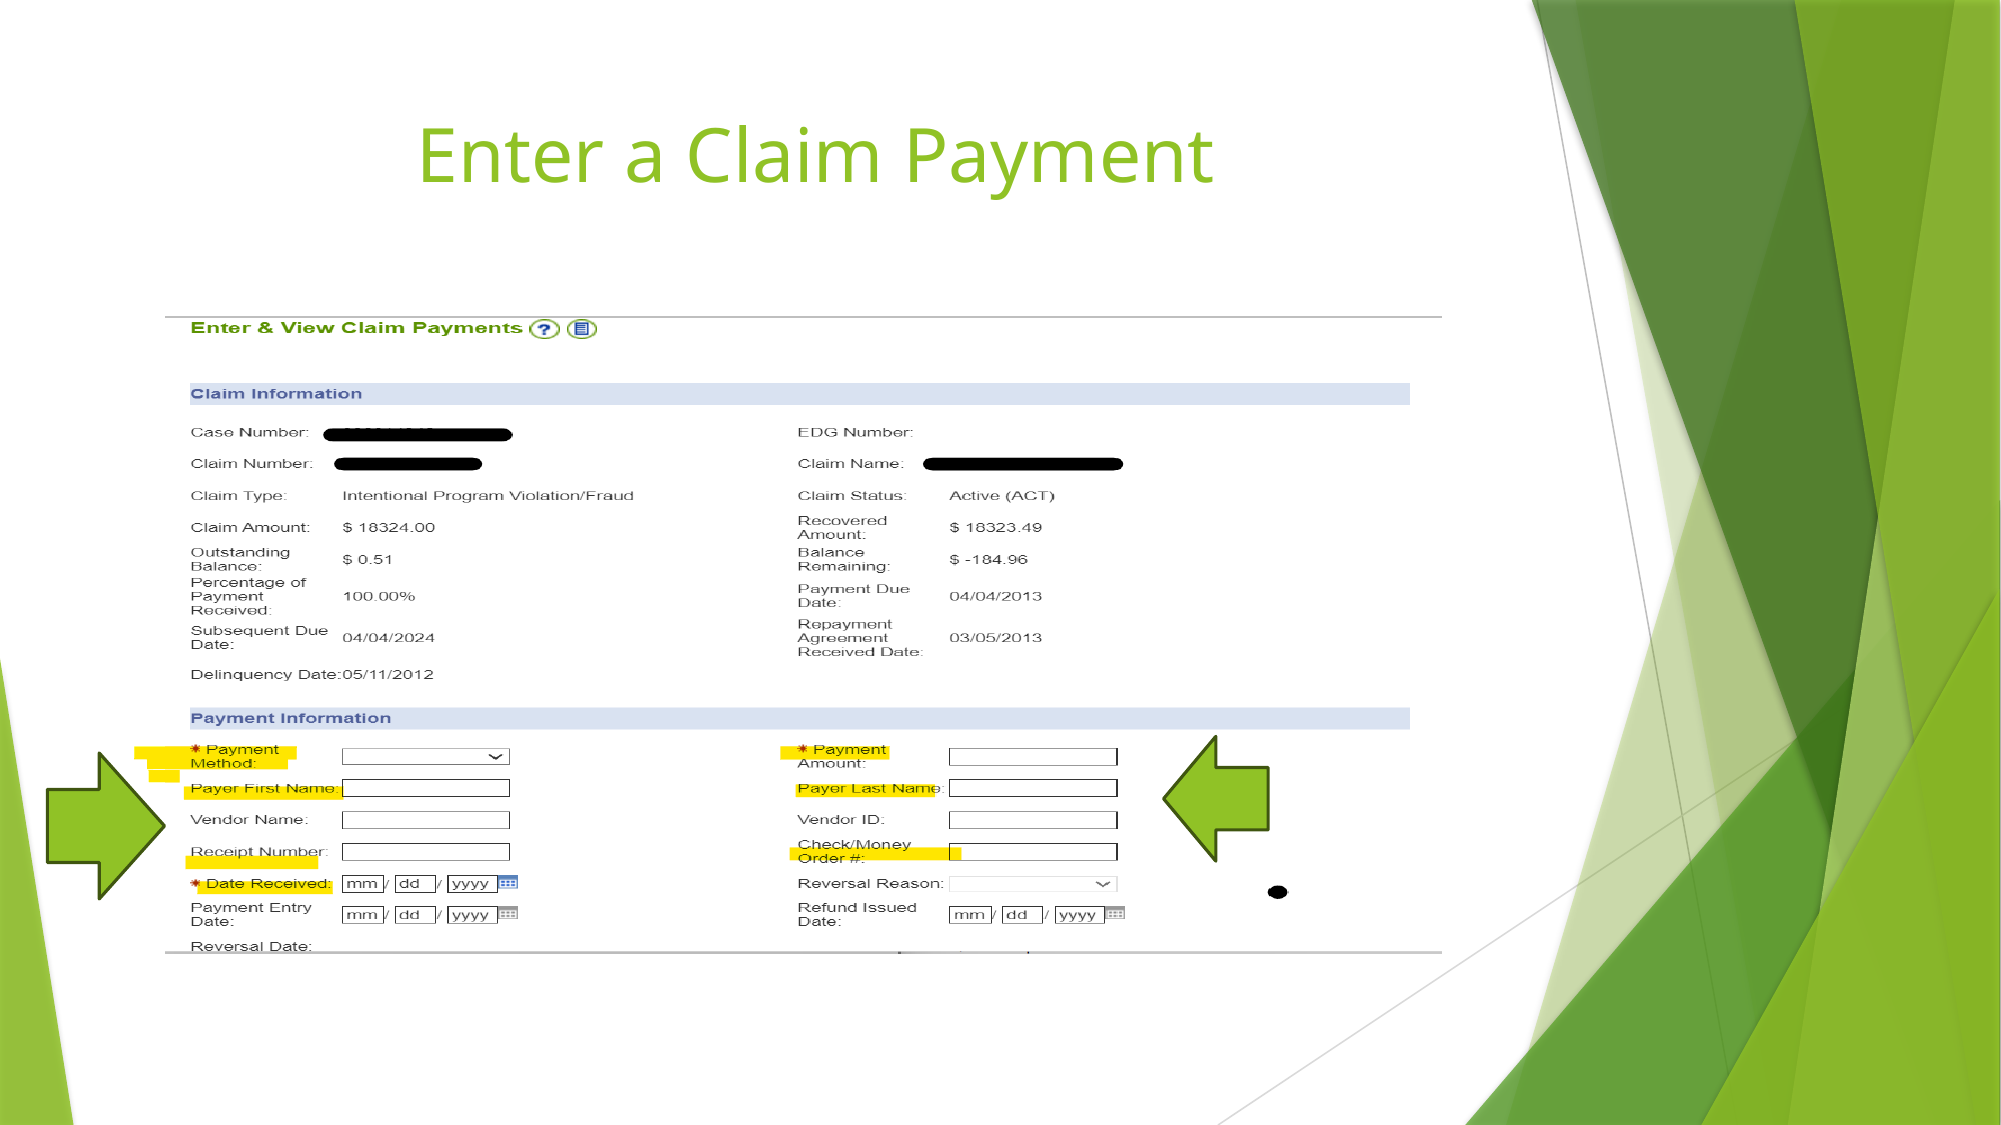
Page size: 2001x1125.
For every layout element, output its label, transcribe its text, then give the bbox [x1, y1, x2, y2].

text_box [45, 751, 128, 901]
title Enter a Claim Payment [111, 99, 1522, 317]
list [133, 316, 1443, 954]
